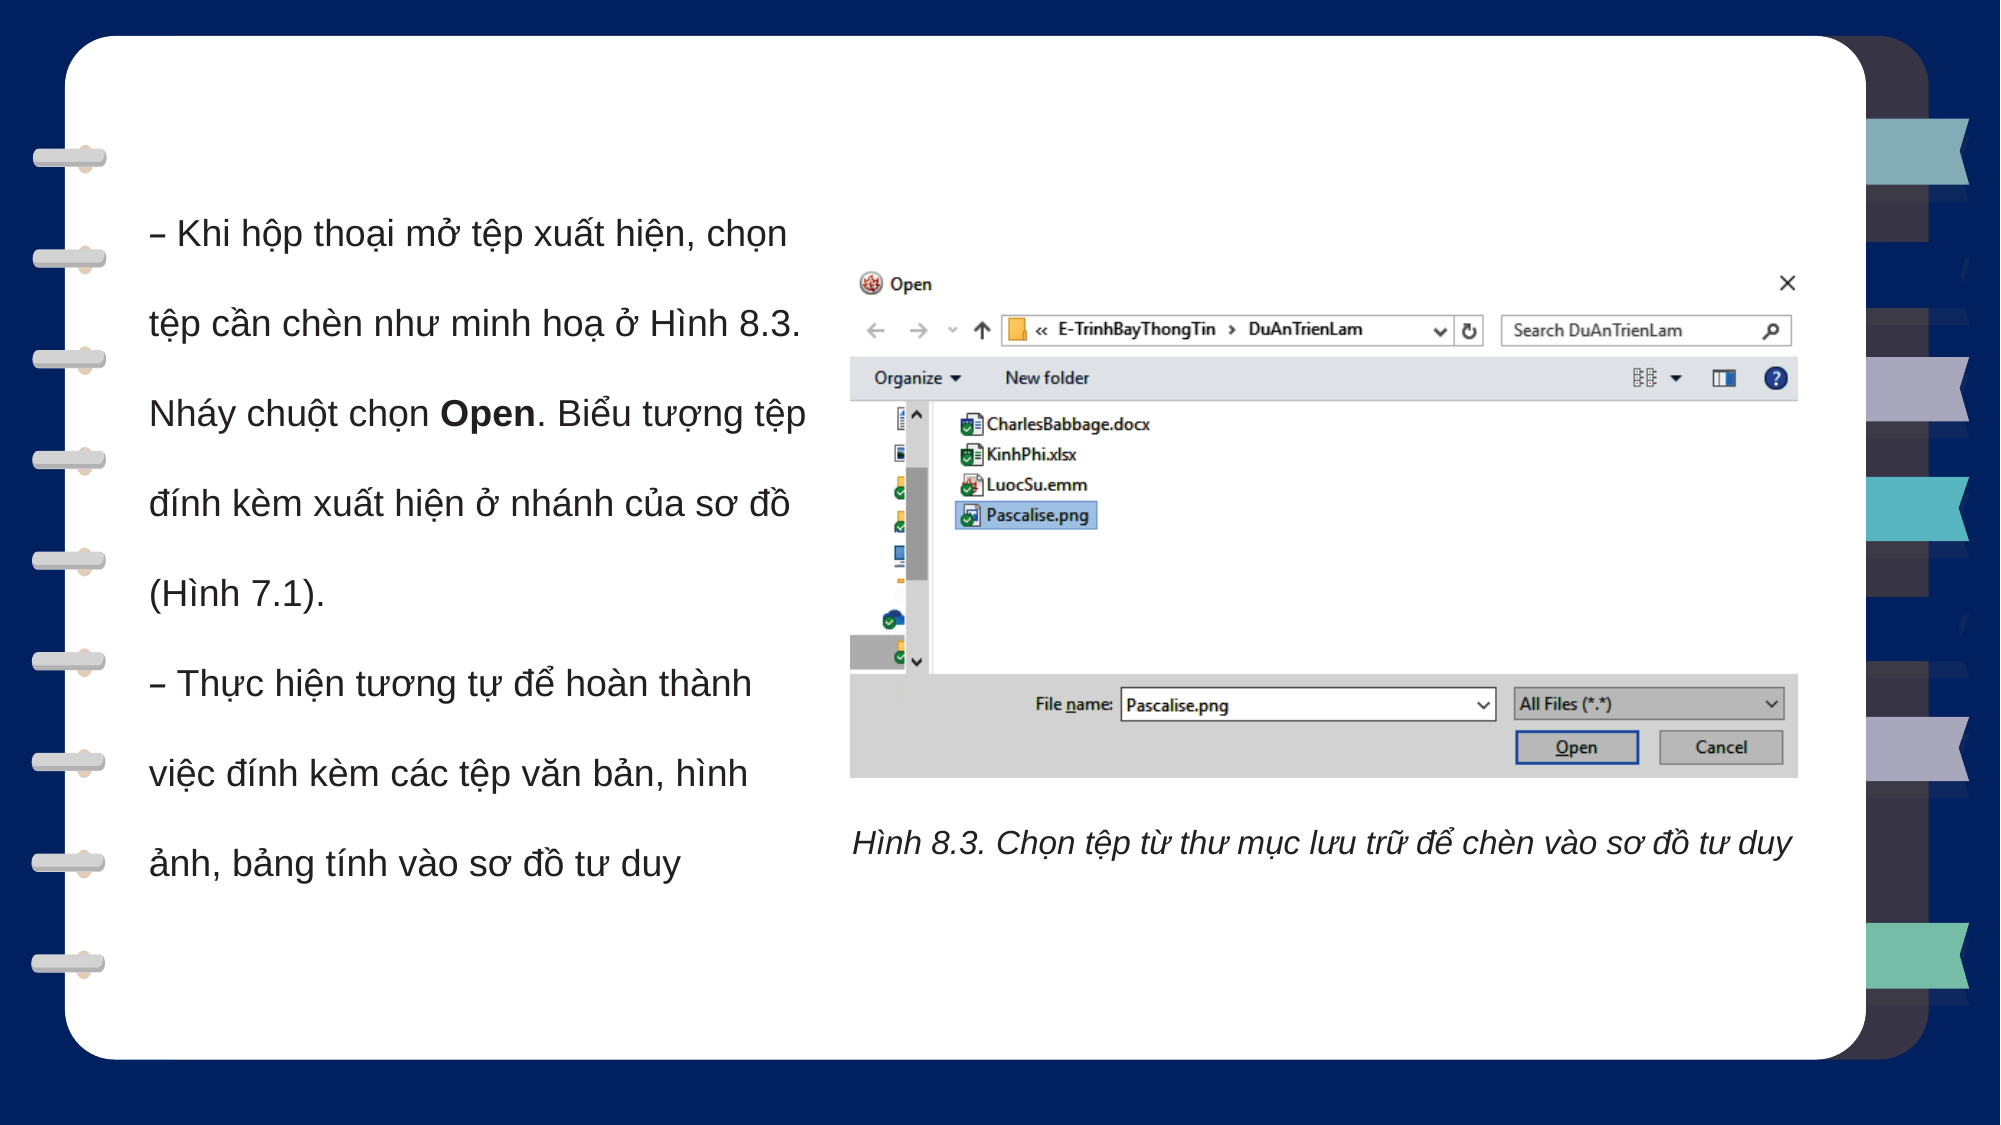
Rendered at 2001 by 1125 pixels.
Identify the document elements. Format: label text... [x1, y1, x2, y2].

picture [850, 263, 1798, 778]
text_box – Khi hộp thoại mở tệp xuất hiện, chọn tệp cần chèn như minh hoạ ở Hình 8.3. Nháy chuột chọn Open. Biểu tượng tệp đính kèm xuất hiện ở nhánh của sơ đồ (Hình 7.1). – Thực hiện tương tự để hoàn thành việc đính kèm các tệp văn bản, hình ảnh, bảng tính vào sơ đồ tư duy [134, 156, 838, 892]
text_box Hình 8.3. Chọn tệp từ thư mục lưu trữ để chèn vào sơ đồ tư duy [838, 814, 2000, 869]
